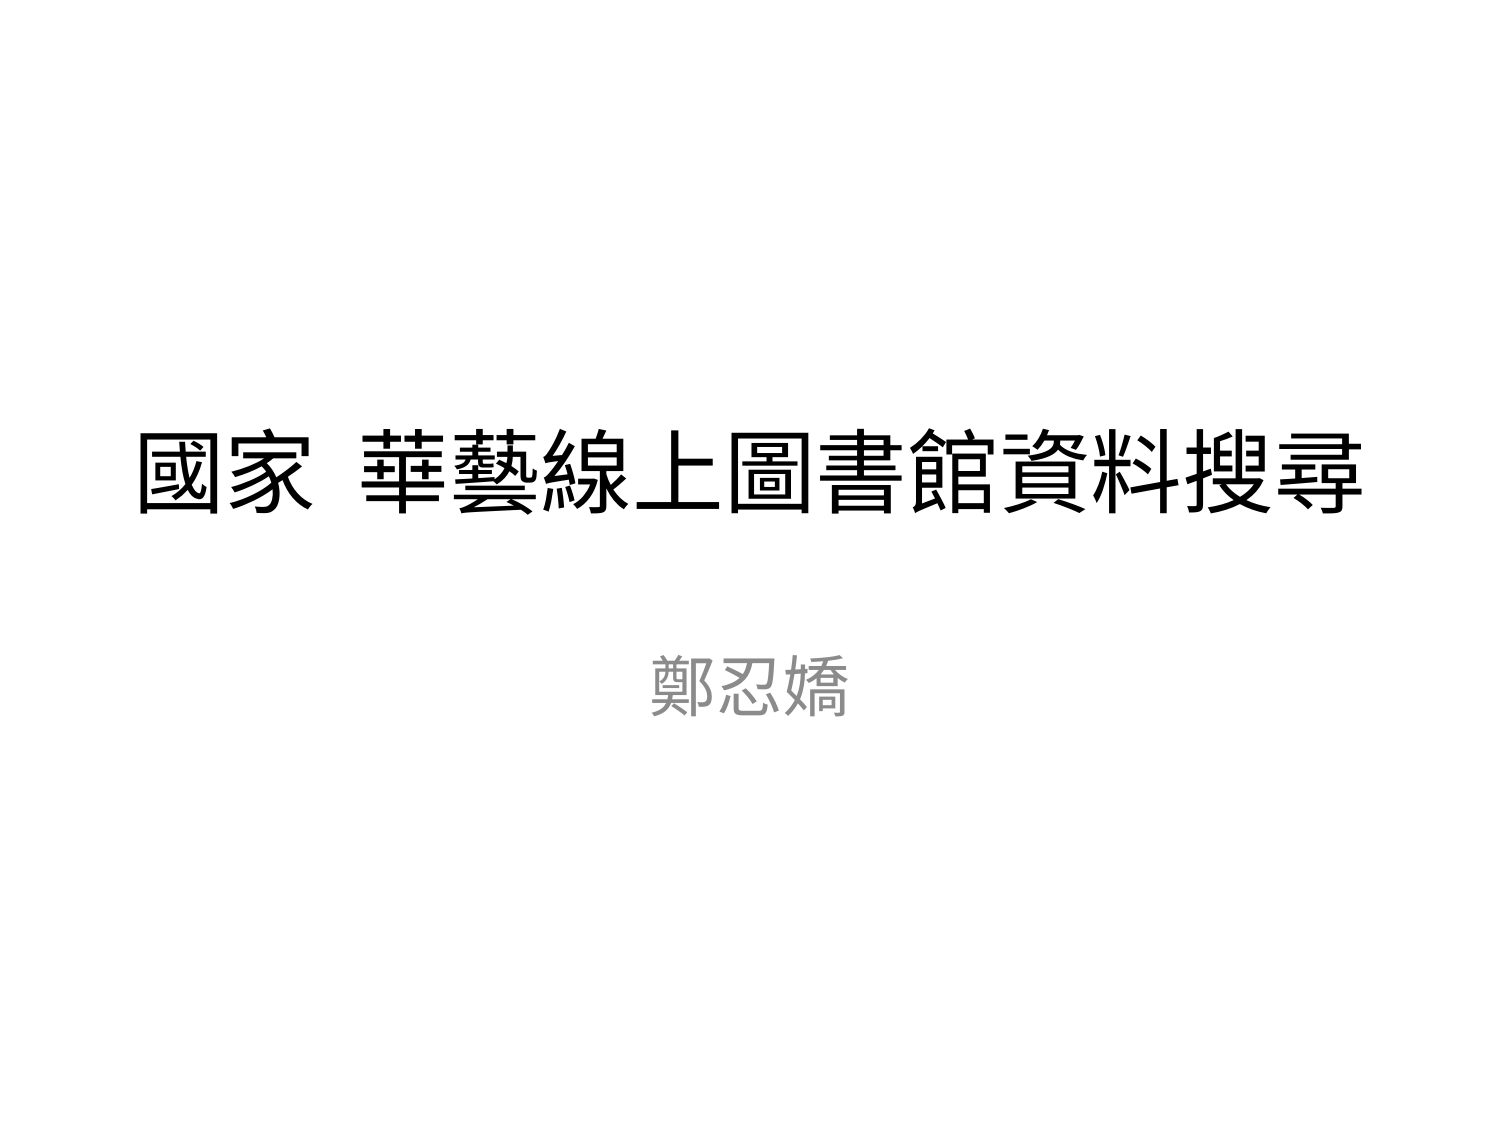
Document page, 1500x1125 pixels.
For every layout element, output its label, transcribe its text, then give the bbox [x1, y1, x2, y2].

title 國家 華藝線上圖書館資料搜尋 [112, 349, 1388, 591]
subtitle 鄭忍嬌 [225, 637, 1275, 925]
